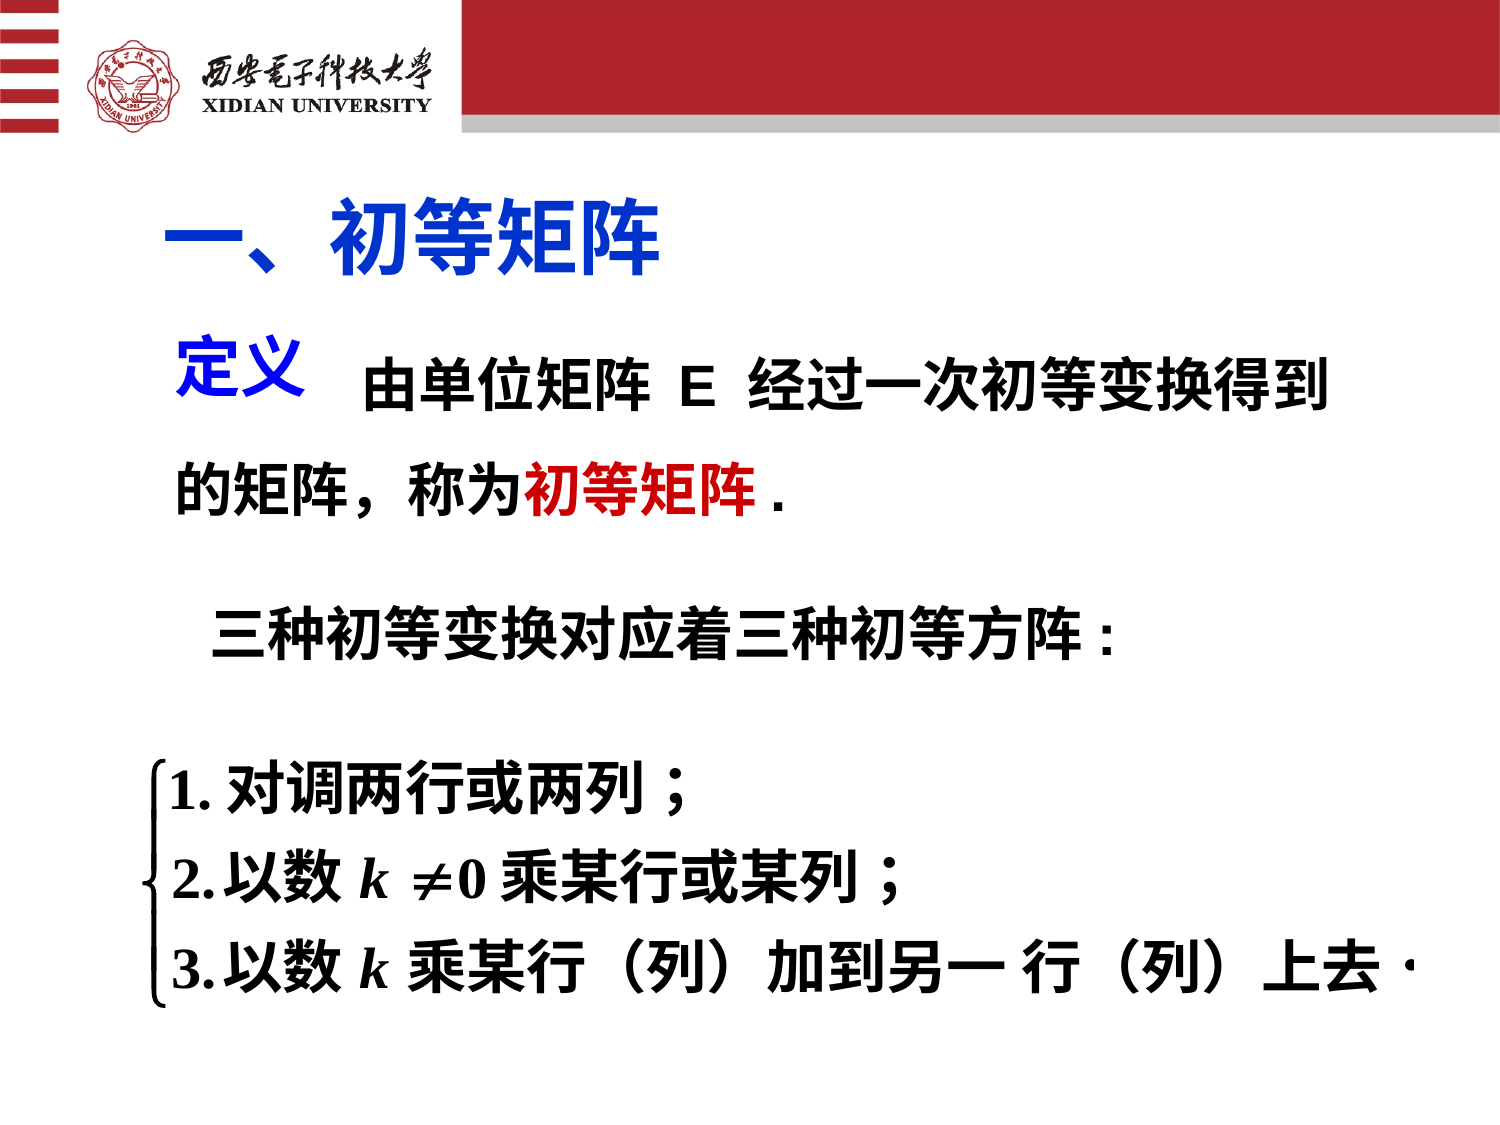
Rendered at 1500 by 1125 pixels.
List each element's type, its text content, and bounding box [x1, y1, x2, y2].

text_box 一、初等矩阵 [147, 178, 1353, 293]
text_box 定义 [159, 317, 526, 413]
text_box 三种初等变换对应着三种初等方阵: [194, 589, 1394, 675]
picture [0, 0, 1500, 1125]
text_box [135, 754, 1414, 1012]
text_box 由单位矩阵 E 经过一次初等变换得到的矩阵，称为初等矩阵. [159, 306, 1400, 531]
